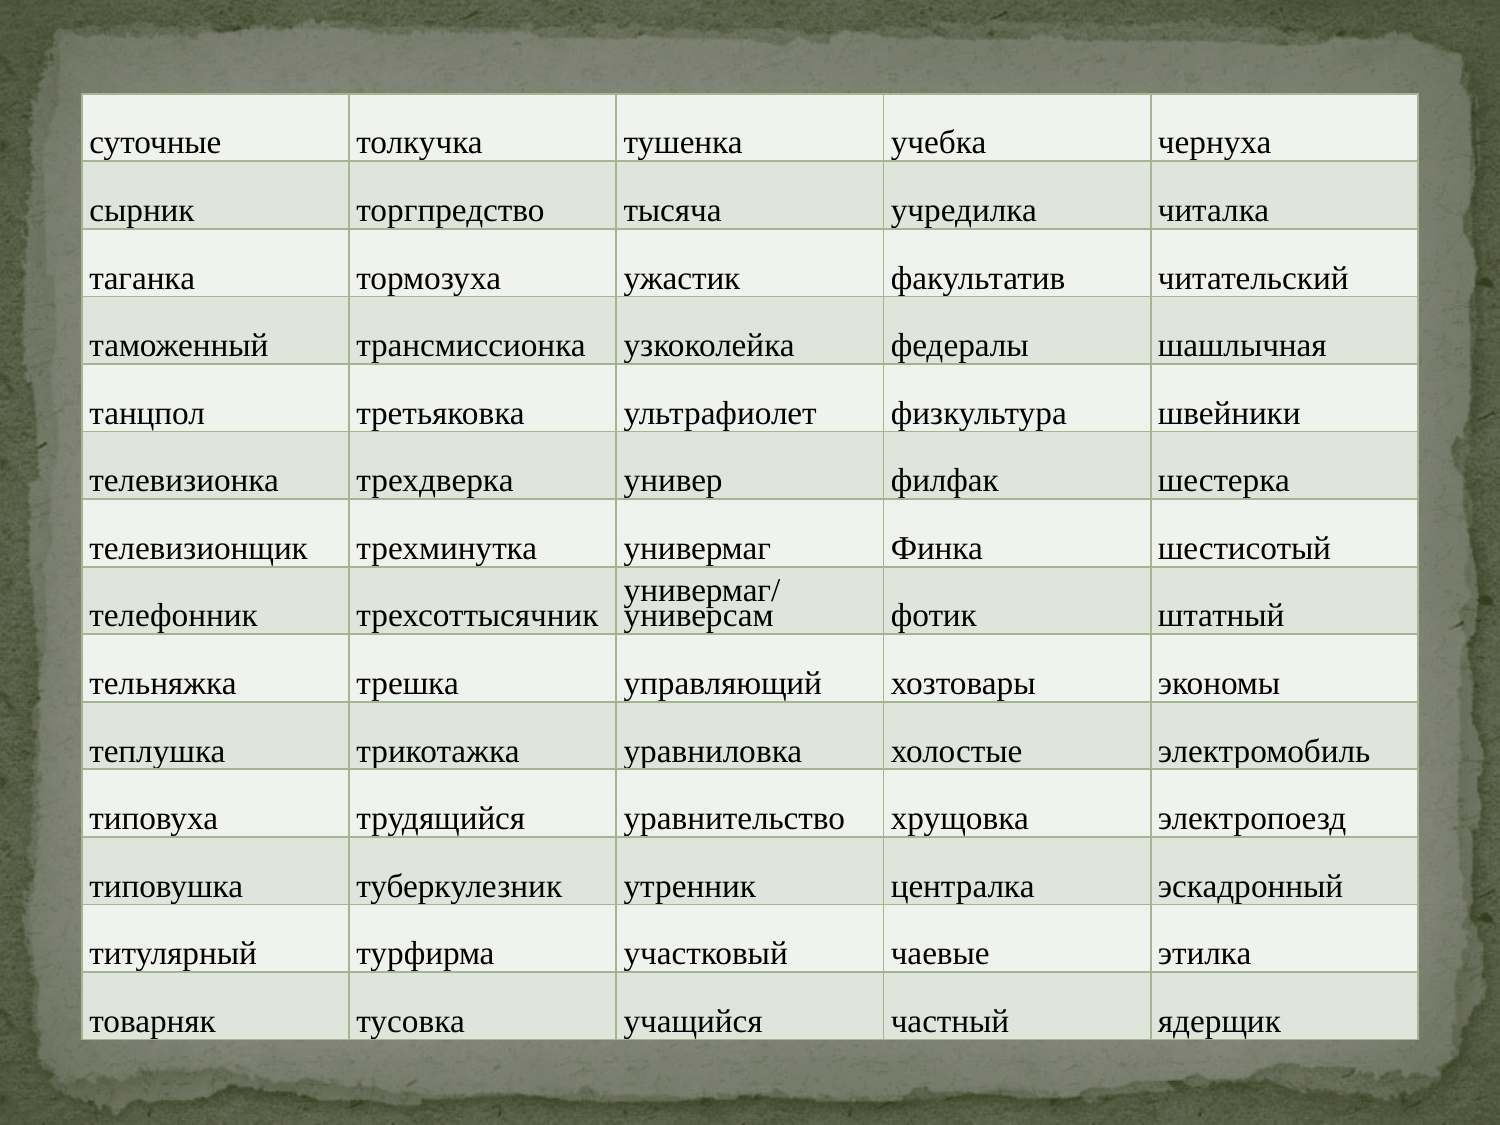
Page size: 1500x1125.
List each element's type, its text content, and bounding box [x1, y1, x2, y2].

table_cell трехминутка [350, 500, 615, 566]
table_cell физкультура [884, 365, 1150, 431]
table_cell трансмиссионка [350, 297, 615, 363]
table_cell уравнительство [617, 770, 883, 836]
table_header суточные [83, 95, 348, 160]
table_cell швейники [1152, 365, 1417, 431]
table_cell филфак [884, 432, 1150, 498]
table_cell тусовка [350, 973, 615, 1039]
table_cell типовушка [83, 838, 348, 904]
table_cell трехсоттысячник [350, 568, 615, 633]
table_cell сырник [83, 162, 348, 228]
table_cell таганка [83, 230, 348, 296]
table_cell третьяковка [350, 365, 615, 431]
table_cell товарняк [83, 973, 348, 1039]
table_cell тормозуха [350, 230, 615, 296]
table_cell туберкулезник [350, 838, 615, 904]
table_cell ультрафиолет [617, 365, 883, 431]
table_cell узкоколейка [617, 297, 883, 363]
table_header учебка [884, 95, 1150, 160]
table_cell частный [884, 973, 1150, 1039]
table_cell электромобиль [1152, 703, 1417, 768]
table_cell читалка [1152, 162, 1417, 228]
table_cell трикотажка [350, 703, 615, 768]
table_cell учредилка [884, 162, 1150, 228]
table_cell федералы [884, 297, 1150, 363]
table_cell универмаг [617, 500, 883, 566]
table_cell чаевые [884, 905, 1150, 971]
table_cell участковый [617, 905, 883, 971]
table_cell электропоезд [1152, 770, 1417, 836]
table_cell экономы [1152, 635, 1417, 701]
table_cell трехдверка [350, 432, 615, 498]
table_cell тельняжка [83, 635, 348, 701]
table_cell ядерщик [1152, 973, 1417, 1039]
table_cell таможенный [83, 297, 348, 363]
table_cell холостые [884, 703, 1150, 768]
table_cell телефонник [83, 568, 348, 633]
table_cell тысяча [617, 162, 883, 228]
table_cell ужастик [617, 230, 883, 296]
table_cell универ [617, 432, 883, 498]
table_cell торгпредство [350, 162, 615, 228]
table_cell уравниловка [617, 703, 883, 768]
table_cell трудящийся [350, 770, 615, 836]
table_cell читательский [1152, 230, 1417, 296]
table_cell штатный [1152, 568, 1417, 633]
table_cell факультатив [884, 230, 1150, 296]
table_cell эскадронный [1152, 838, 1417, 904]
table_cell хозтовары [884, 635, 1150, 701]
table_cell турфирма [350, 905, 615, 971]
table_cell централка [884, 838, 1150, 904]
table_cell Финка [884, 500, 1150, 566]
table_cell этилка [1152, 905, 1417, 971]
table_cell шестисотый [1152, 500, 1417, 566]
table_header тушенка [617, 95, 883, 160]
table_cell универмаг/ универсам [617, 568, 883, 633]
table_cell типовуха [83, 770, 348, 836]
table_cell шестерка [1152, 432, 1417, 498]
table_cell утренник [617, 838, 883, 904]
table_cell управляющий [617, 635, 883, 701]
table_cell хрущовка [884, 770, 1150, 836]
table_cell учащийся [617, 973, 883, 1039]
table_header чернуха [1152, 95, 1417, 160]
table_cell теплушка [83, 703, 348, 768]
table_cell телевизионщик [83, 500, 348, 566]
table_cell титулярный [83, 905, 348, 971]
table_cell шашлычная [1152, 297, 1417, 363]
table_header толкучка [350, 95, 615, 160]
table_cell трешка [350, 635, 615, 701]
table_cell фотик [884, 568, 1150, 633]
table_cell танцпол [83, 365, 348, 431]
table_cell телевизионка [83, 432, 348, 498]
